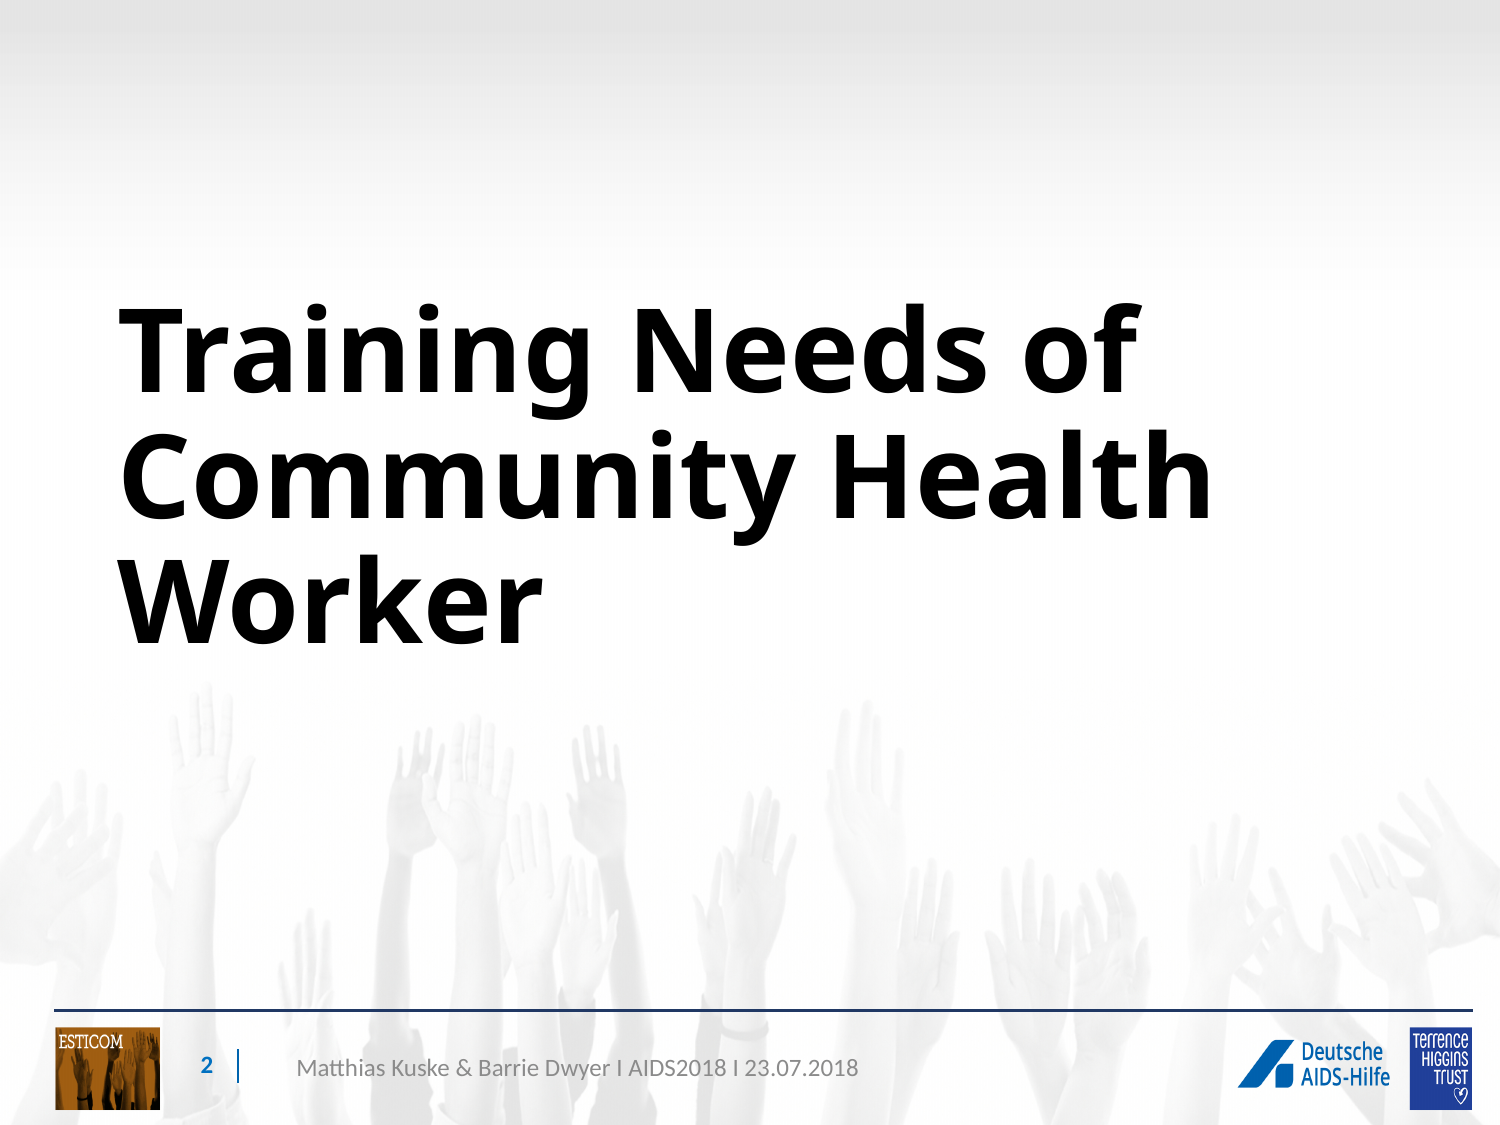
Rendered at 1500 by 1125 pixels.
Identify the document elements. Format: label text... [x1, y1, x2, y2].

footer Matthias Kuske & Barrie Dwyer I AIDS2018 I 23.07.2018 [240, 1042, 916, 1090]
title Training Needs of Community Health Worker [102, 280, 1397, 749]
slide_number 2 [170, 1039, 229, 1087]
picture [0, 0, 1500, 1125]
